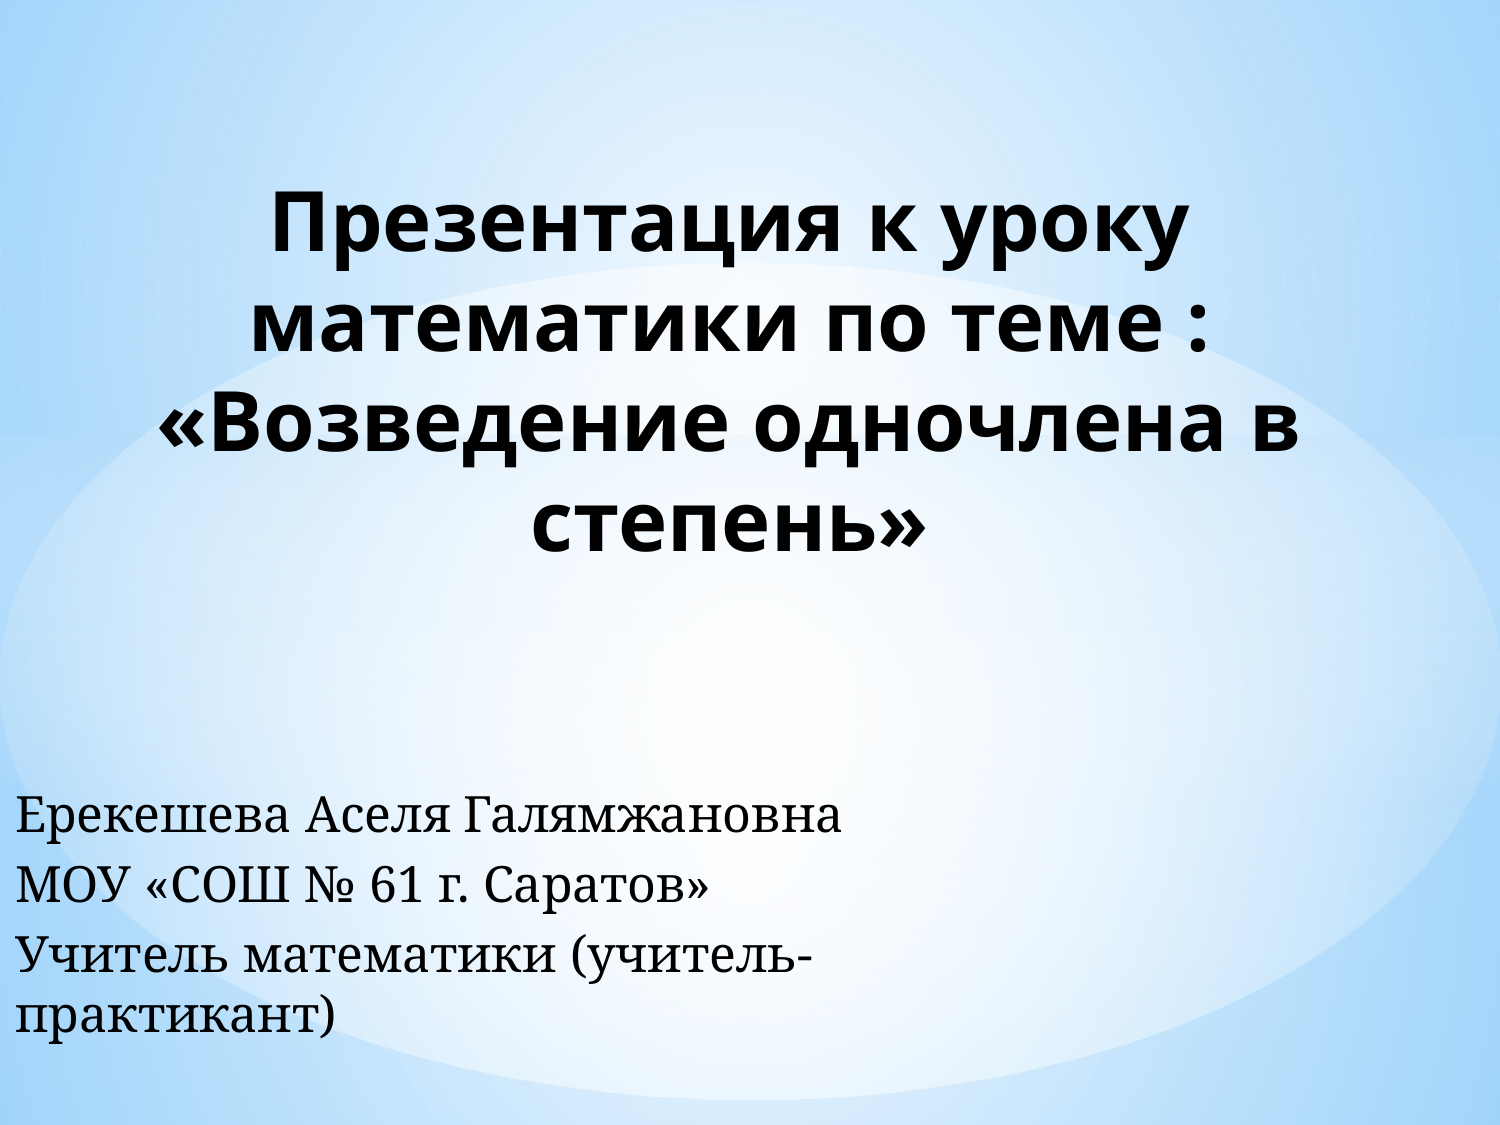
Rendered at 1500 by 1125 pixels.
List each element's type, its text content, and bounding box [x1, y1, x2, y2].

subtitle Ерекешева Аселя Галямжановна МОУ «СОШ № 61 г. Саратов» Учитель математики (учитель-практикант) [0, 775, 1052, 920]
title Презентация к уроку математики по теме : «Возведение одночлена в степень» [88, 160, 1341, 528]
